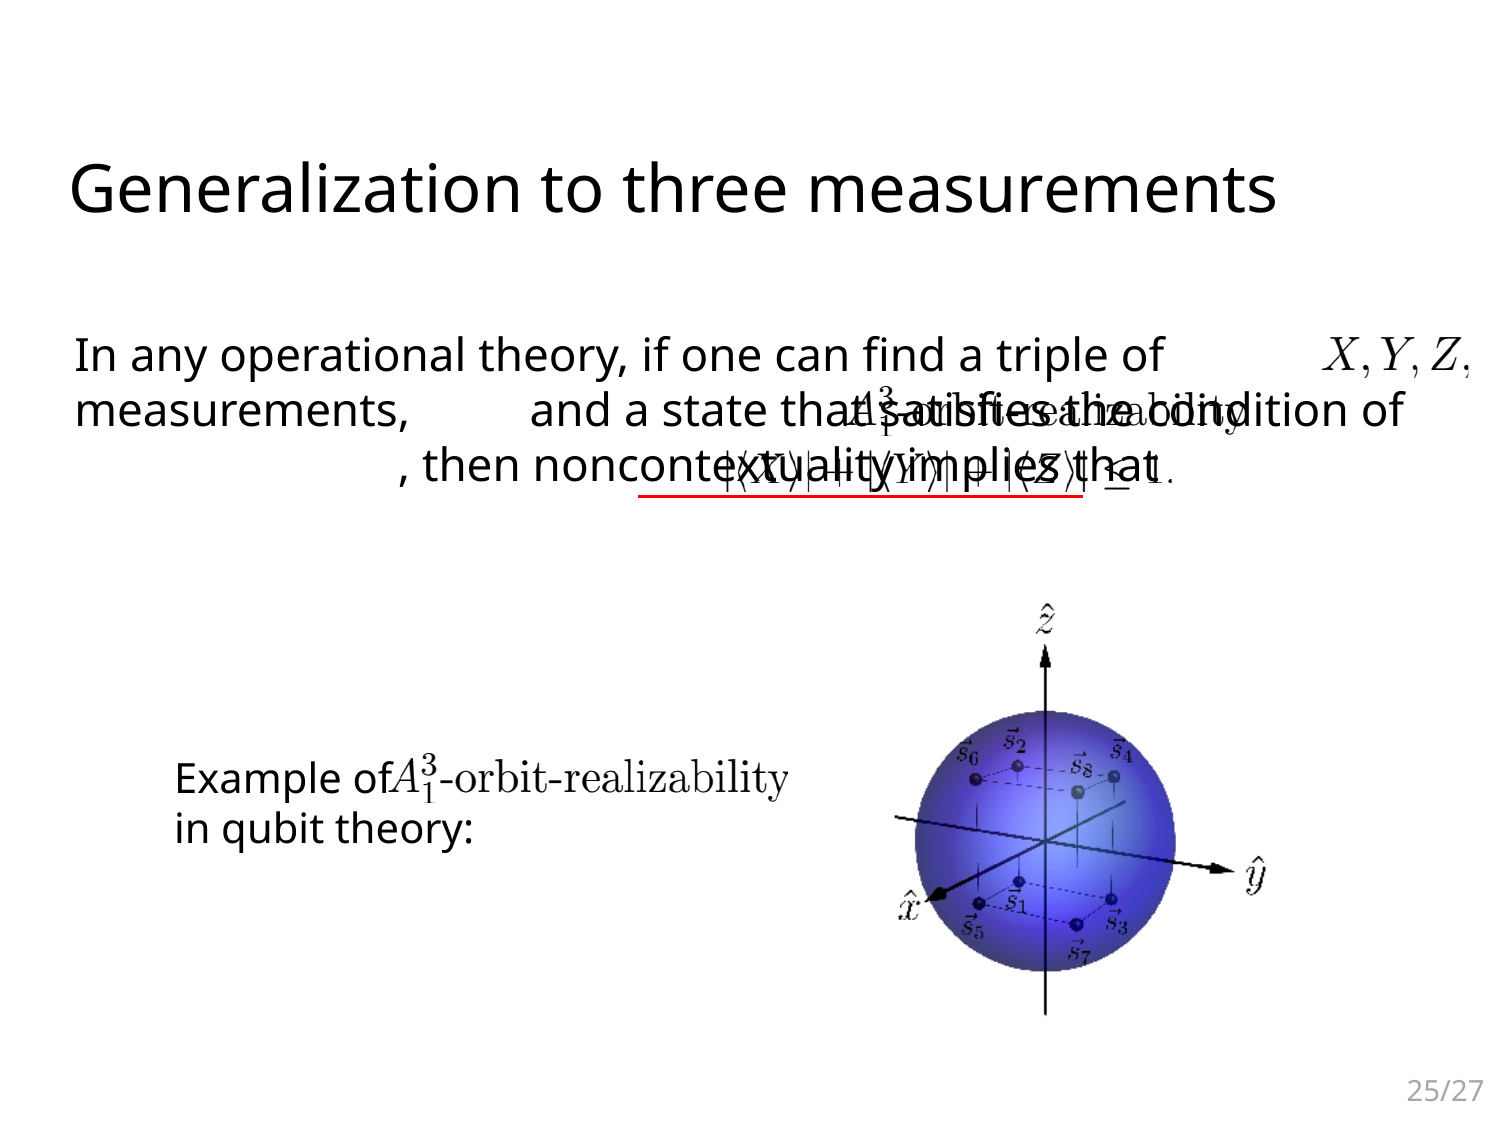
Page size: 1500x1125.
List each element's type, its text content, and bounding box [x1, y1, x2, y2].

text_box Example of in qubit theory: [159, 743, 515, 859]
picture [1321, 337, 1469, 378]
text_box In any operational theory, if one can find a triple of measurements, and a state that satisfies the condition of , then noncontextuality implies that [59, 318, 1448, 609]
picture [726, 449, 1172, 493]
picture [844, 385, 1246, 436]
text_box 25/27 [1391, 1064, 1500, 1115]
text_box Generalization to three measurements [53, 150, 1474, 235]
picture [831, 593, 1271, 1057]
picture [387, 752, 789, 803]
